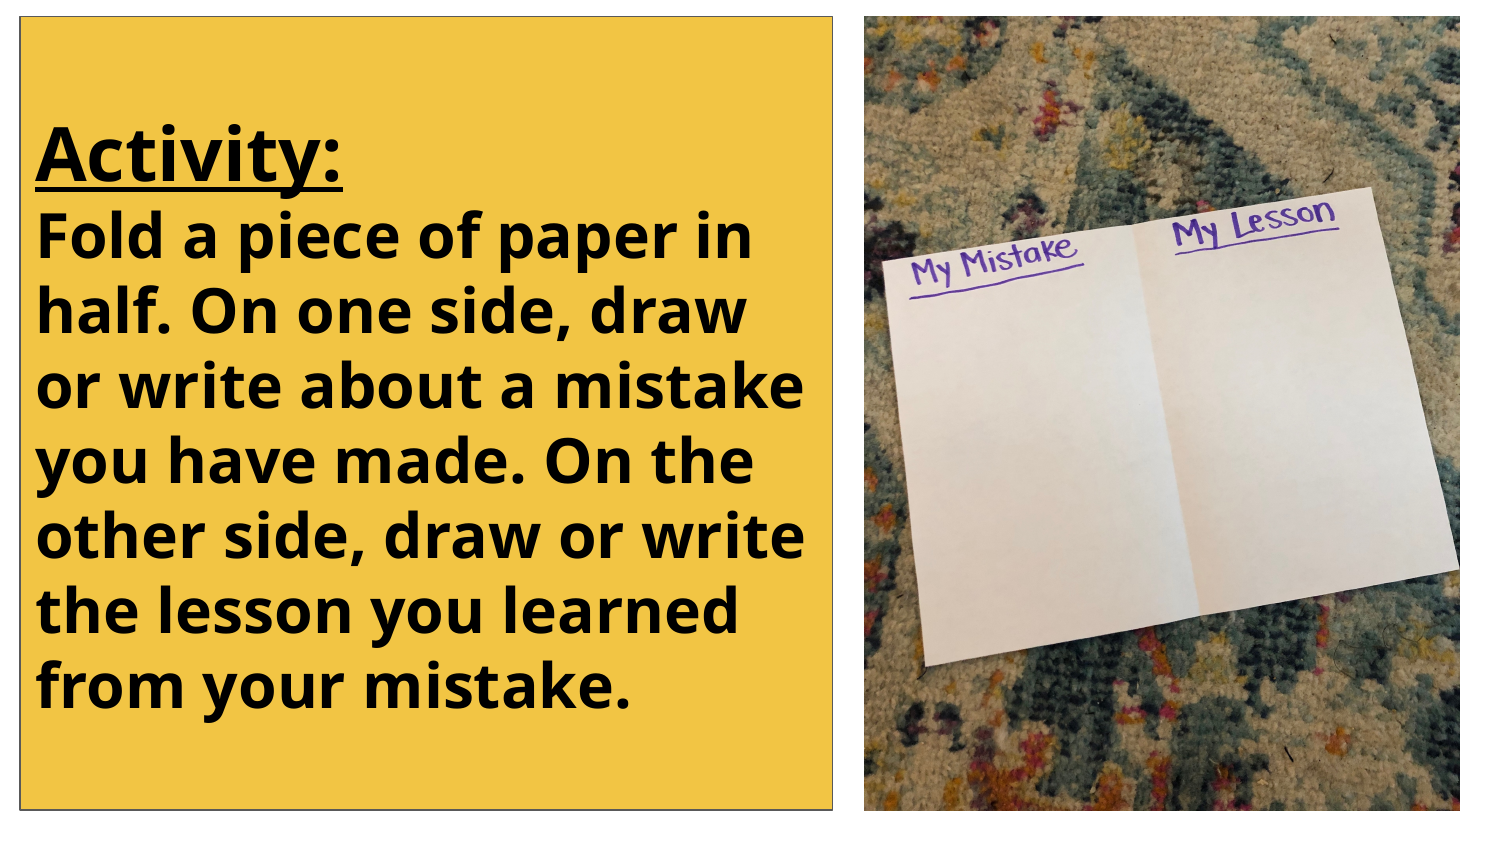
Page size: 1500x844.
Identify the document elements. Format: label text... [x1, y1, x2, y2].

text_box Activity: Fold a piece of paper in half. On one side, draw or write about a mistake you have made. On the other side, draw or write the lesson you learned from your mistake. [20, 16, 833, 811]
picture [863, 16, 1460, 811]
